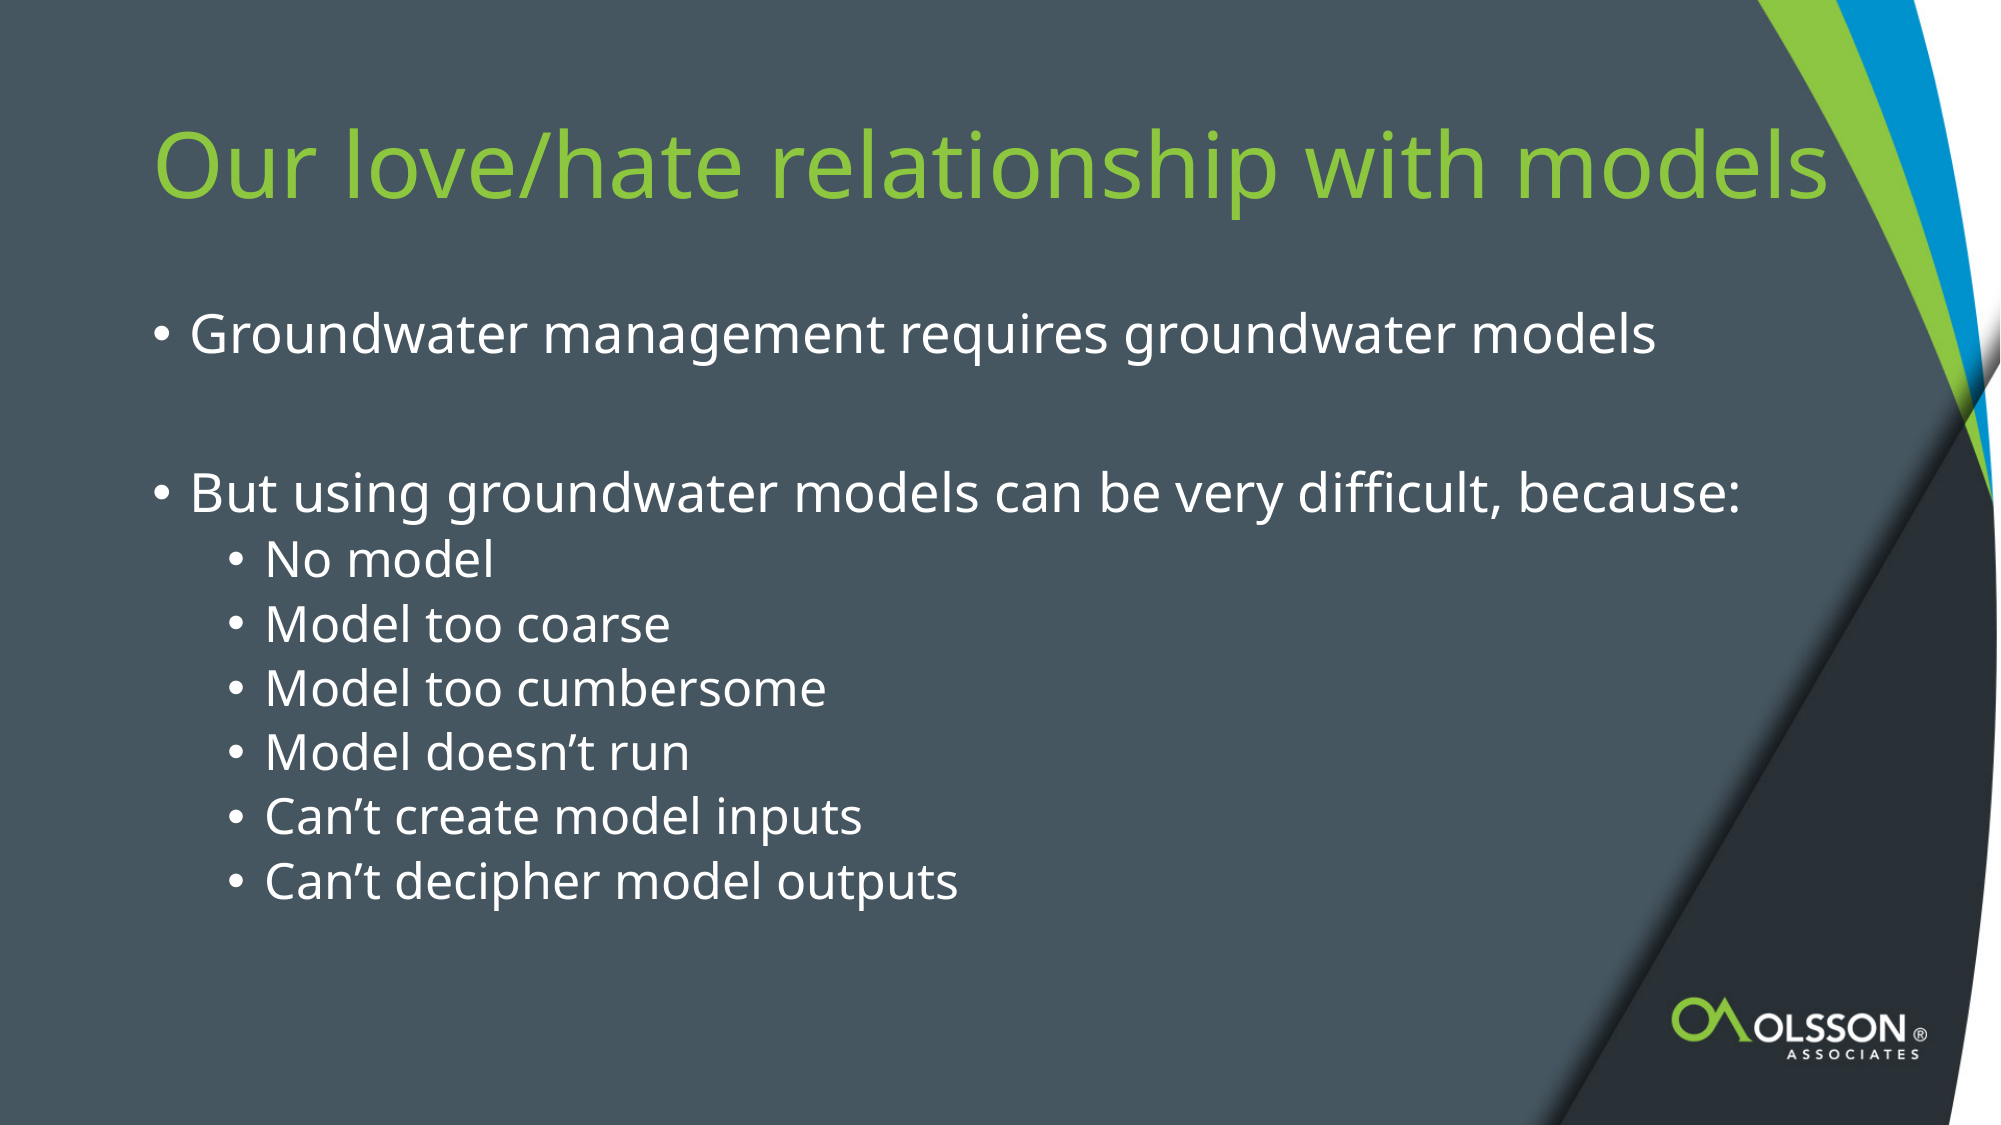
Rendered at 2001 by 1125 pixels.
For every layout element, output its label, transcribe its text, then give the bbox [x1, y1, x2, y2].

list Groundwater management requires groundwater models But using groundwater models can be very difficult, because: No model Model too coarse Model too cumbersome Model doesn’t run Can’t create model inputs Can’t decipher model outputs [137, 299, 1885, 1014]
picture [0, 0, 2001, 1125]
title Our love/hate relationship with models [137, 59, 1863, 278]
